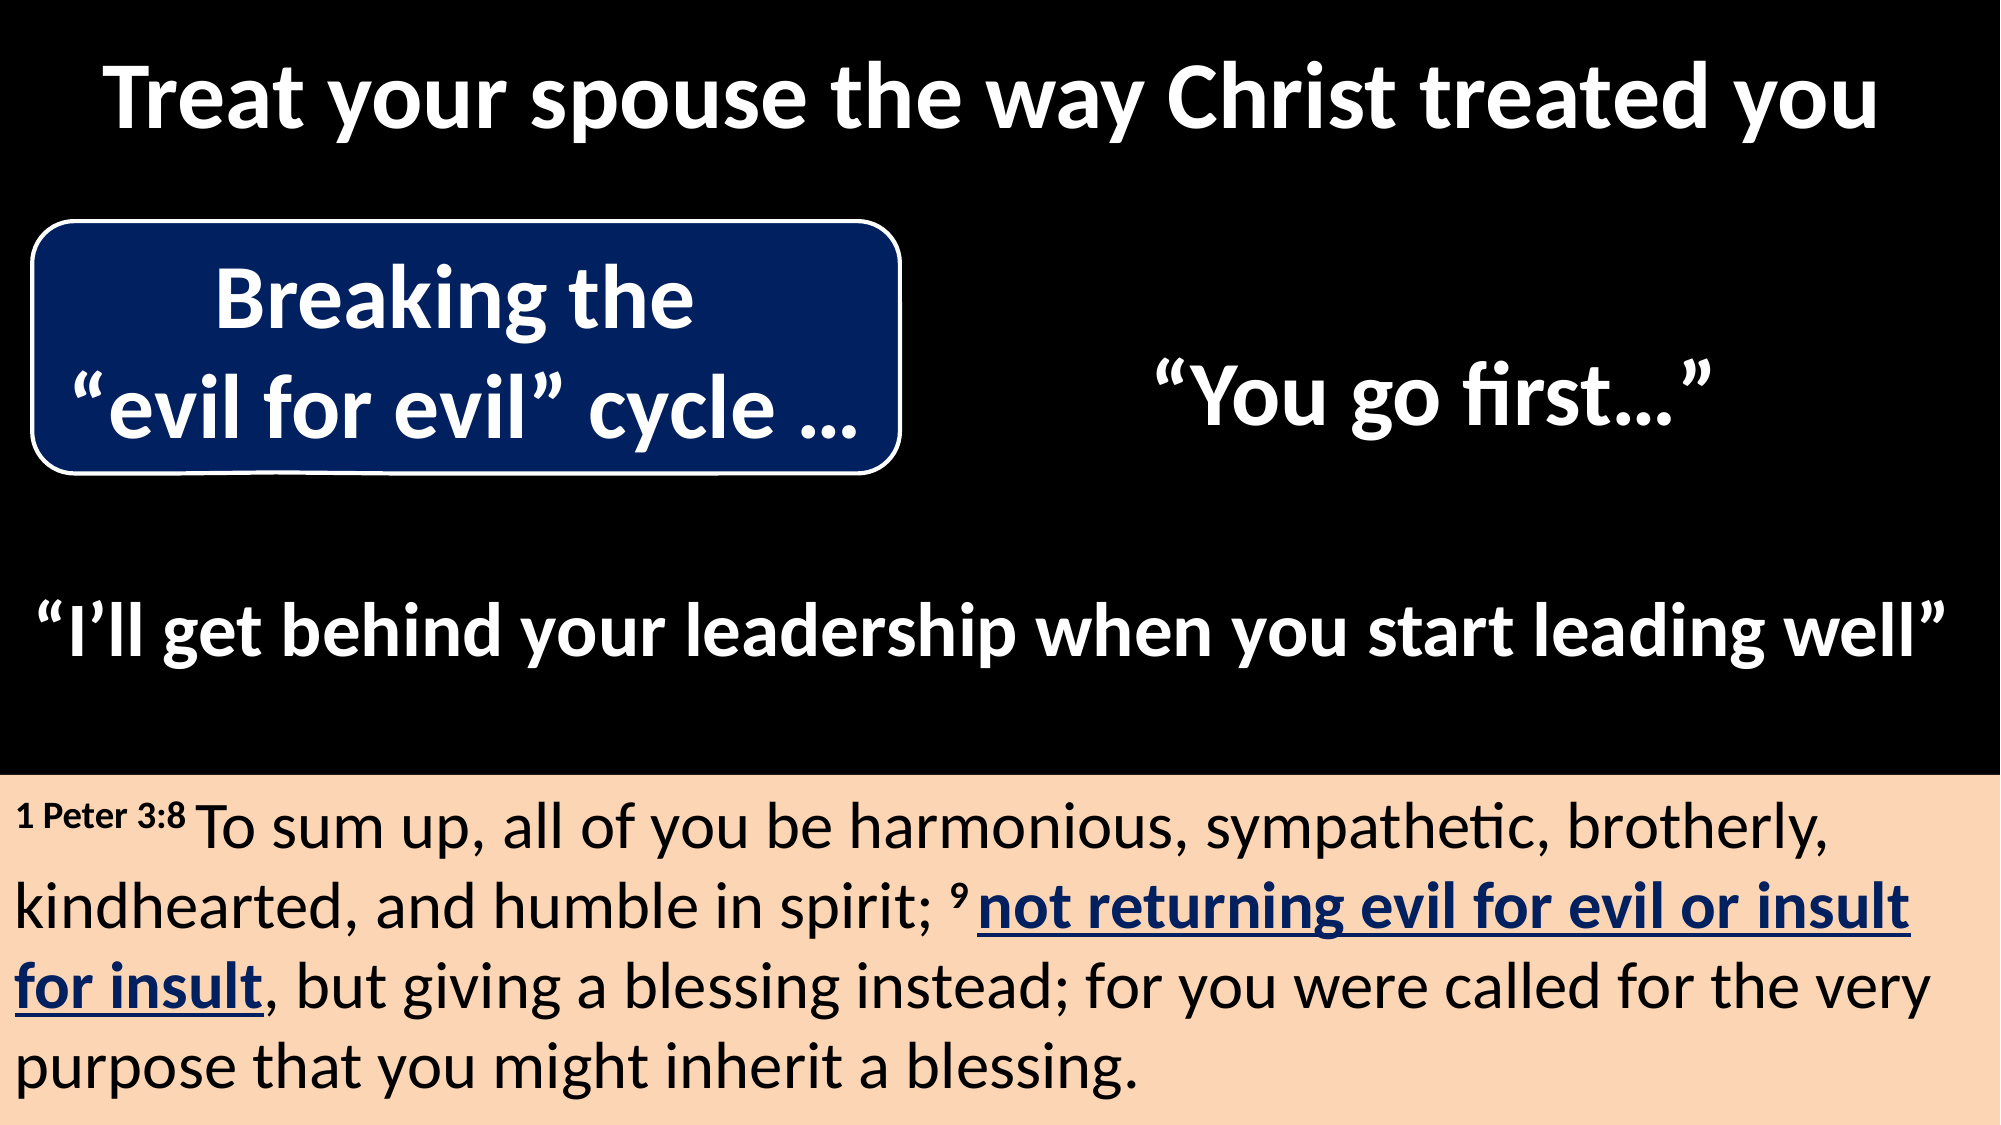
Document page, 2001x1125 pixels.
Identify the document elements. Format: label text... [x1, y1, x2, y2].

text_box “You go first…” [897, 322, 1971, 457]
text_box Breaking the “evil for evil” cycle … [30, 219, 903, 476]
text_box “I’ll get behind your leadership when you start leading well” [0, 558, 2000, 693]
text_box Treat your spouse the way Christ treated you [85, 10, 1915, 171]
text_box 1 Peter 3:8 To sum up, all of you be harmonious, sympathetic, brotherly, kindhearted, and humble in spirit; 9 not returning evil for evil or insult for insult, but giving a blessing instead; for you were called for the very purpose that you might inherit a blessing. [0, 773, 2000, 1125]
